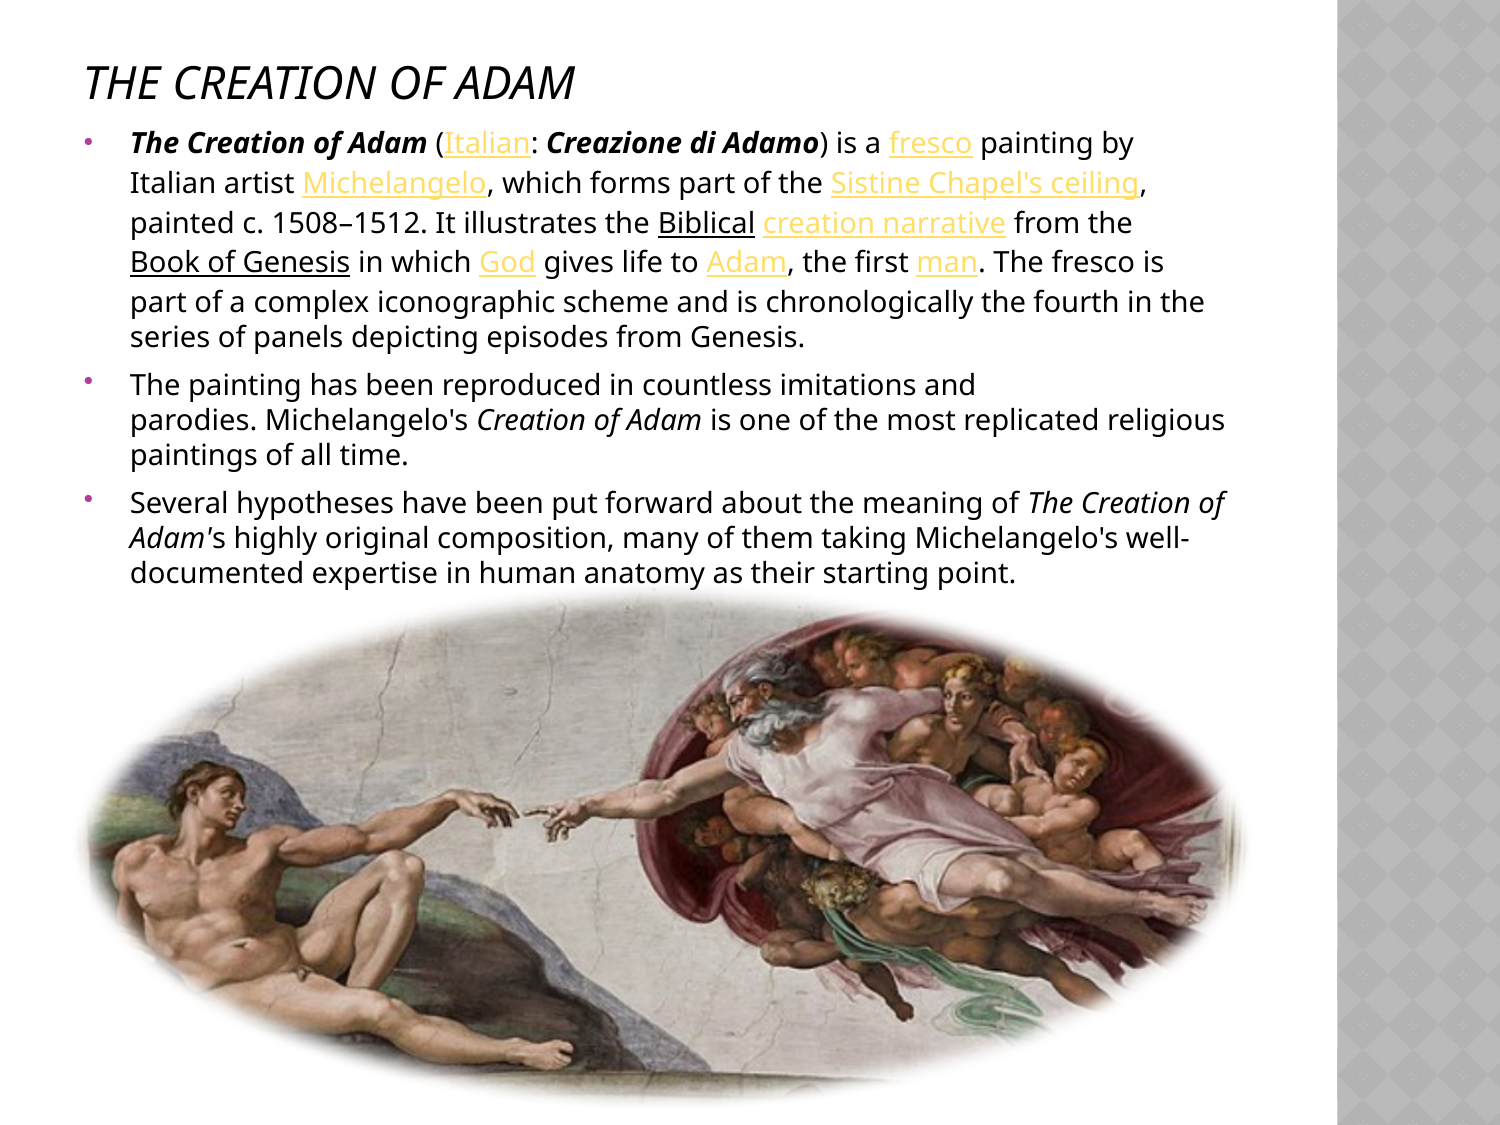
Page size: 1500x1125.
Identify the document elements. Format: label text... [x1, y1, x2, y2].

list The Creation of Adam (Italian: Creazione di Adamo) is a fresco painting by Italian artist Michelangelo, which forms part of the Sistine Chapel's ceiling, painted c. 1508–1512. It illustrates the Biblical creation narrative from the Book of Genesis in which God gives life to Adam, the first man. The fresco is part of a complex iconographic scheme and is chronologically the fourth in the series of panels depicting episodes from Genesis. The painting has been reproduced in countless imitations and parodies. Michelangelo's Creation of Adam is one of the most replicated religious paintings of all time. Several hypotheses have been put forward about the meaning of The Creation of Adam's highly original composition, many of them taking Michelangelo's well-documented expertise in human anatomy as their starting point. [70, 117, 1243, 580]
title The Creation of Adam [75, 52, 1254, 164]
picture [69, 582, 1255, 1110]
